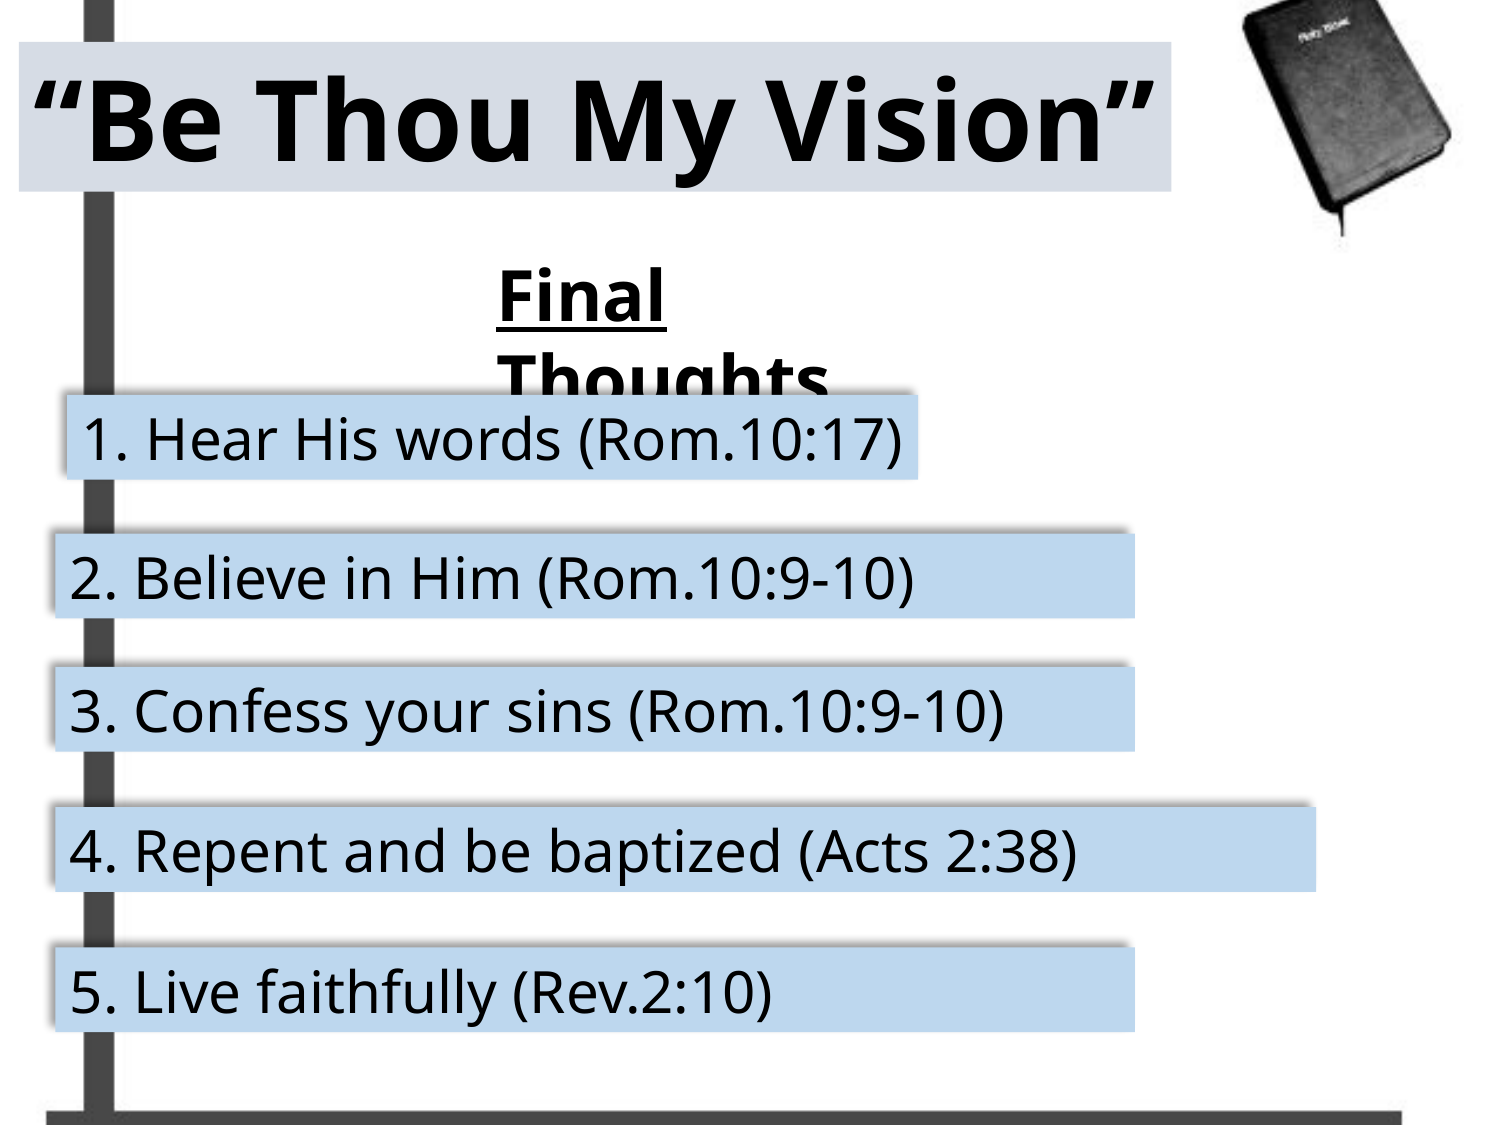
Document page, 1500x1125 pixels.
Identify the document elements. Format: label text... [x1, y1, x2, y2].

text_box 4. Repent and be baptized (Acts 2:38) [55, 807, 1317, 892]
text_box 5. Live faithfully (Rev.2:10) [55, 947, 1135, 1033]
text_box 2. Believe in Him (Rom.10:9-10) [55, 533, 1135, 619]
picture [0, 0, 1500, 1125]
text_box 3. Confess your sins (Rom.10:9-10) [55, 666, 1135, 752]
text_box 1. Hear His words (Rom.10:17) [67, 394, 919, 480]
text_box “Be Thou My Vision” [18, 41, 1172, 192]
text_box Final Thoughts [481, 242, 991, 428]
